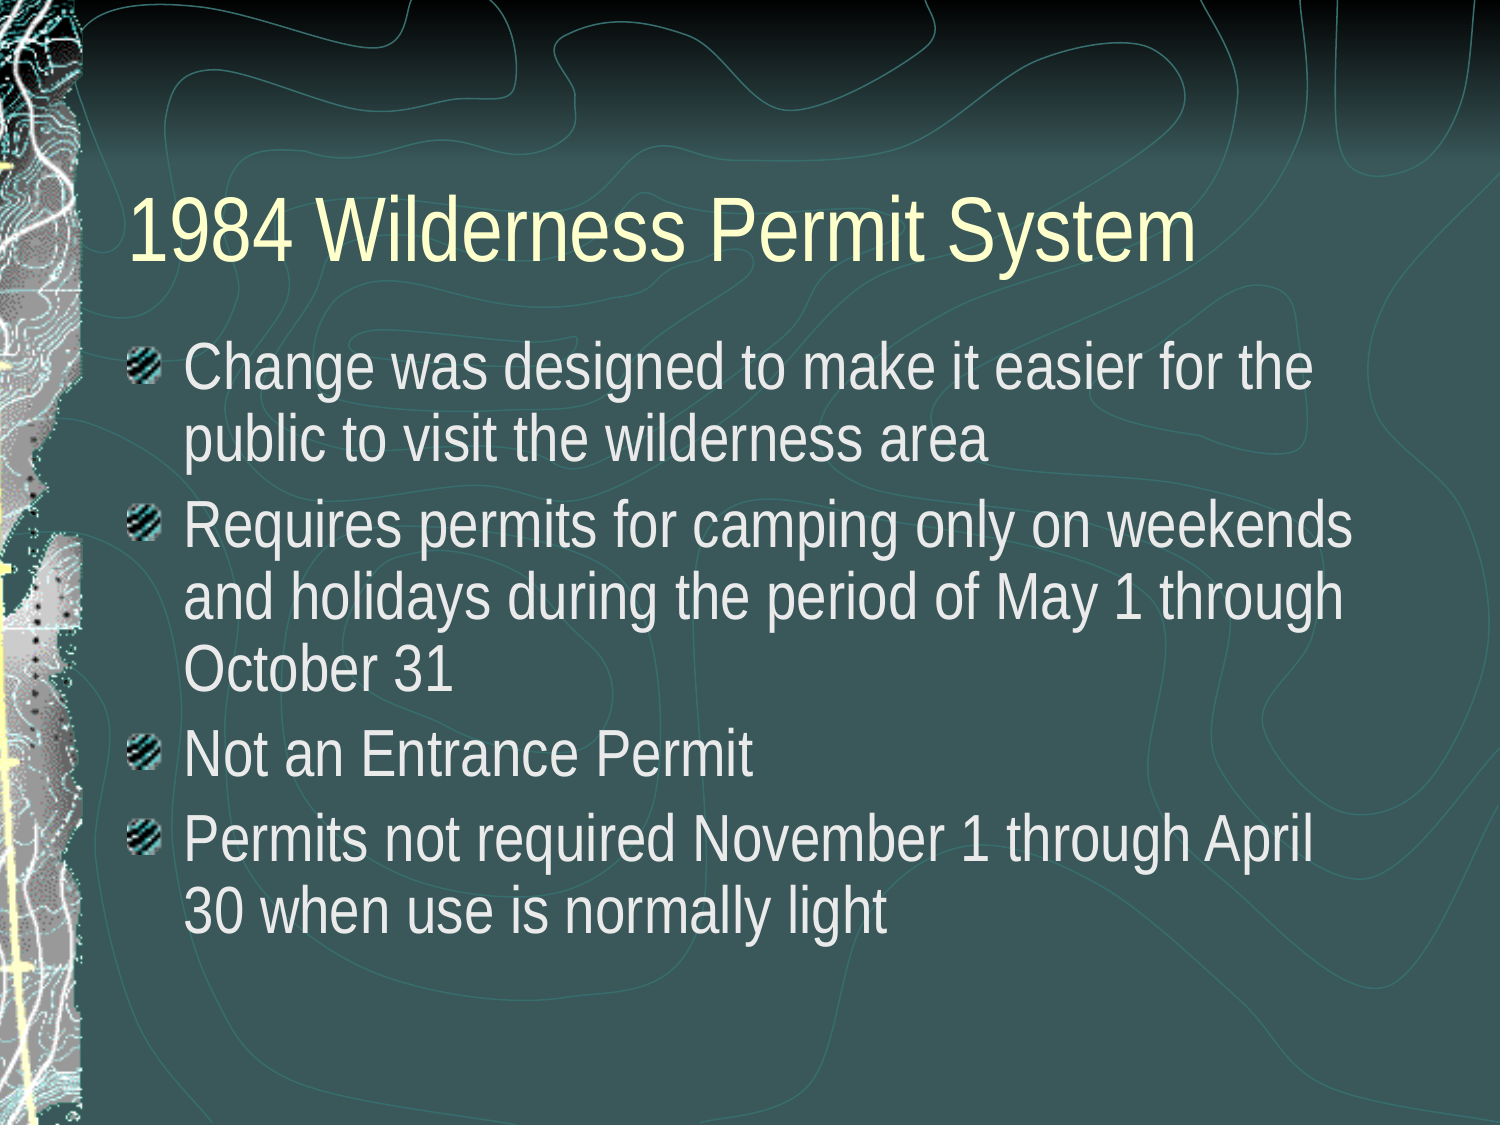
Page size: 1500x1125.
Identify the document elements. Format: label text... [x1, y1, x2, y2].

picture [127, 817, 165, 855]
picture [127, 345, 165, 384]
picture [0, 0, 85, 1125]
picture [127, 502, 165, 541]
list Change was designed to make it easier for the public to visit the wilderness area Requires permits for camping only on weekends and holidays during the period of May 1 through October 31 Not an Entrance Permit Permits not required November 1 through April 30 when use is normally light [112, 324, 1388, 1000]
picture [127, 732, 165, 770]
title 1984 Wilderness Permit System [112, 99, 1388, 288]
